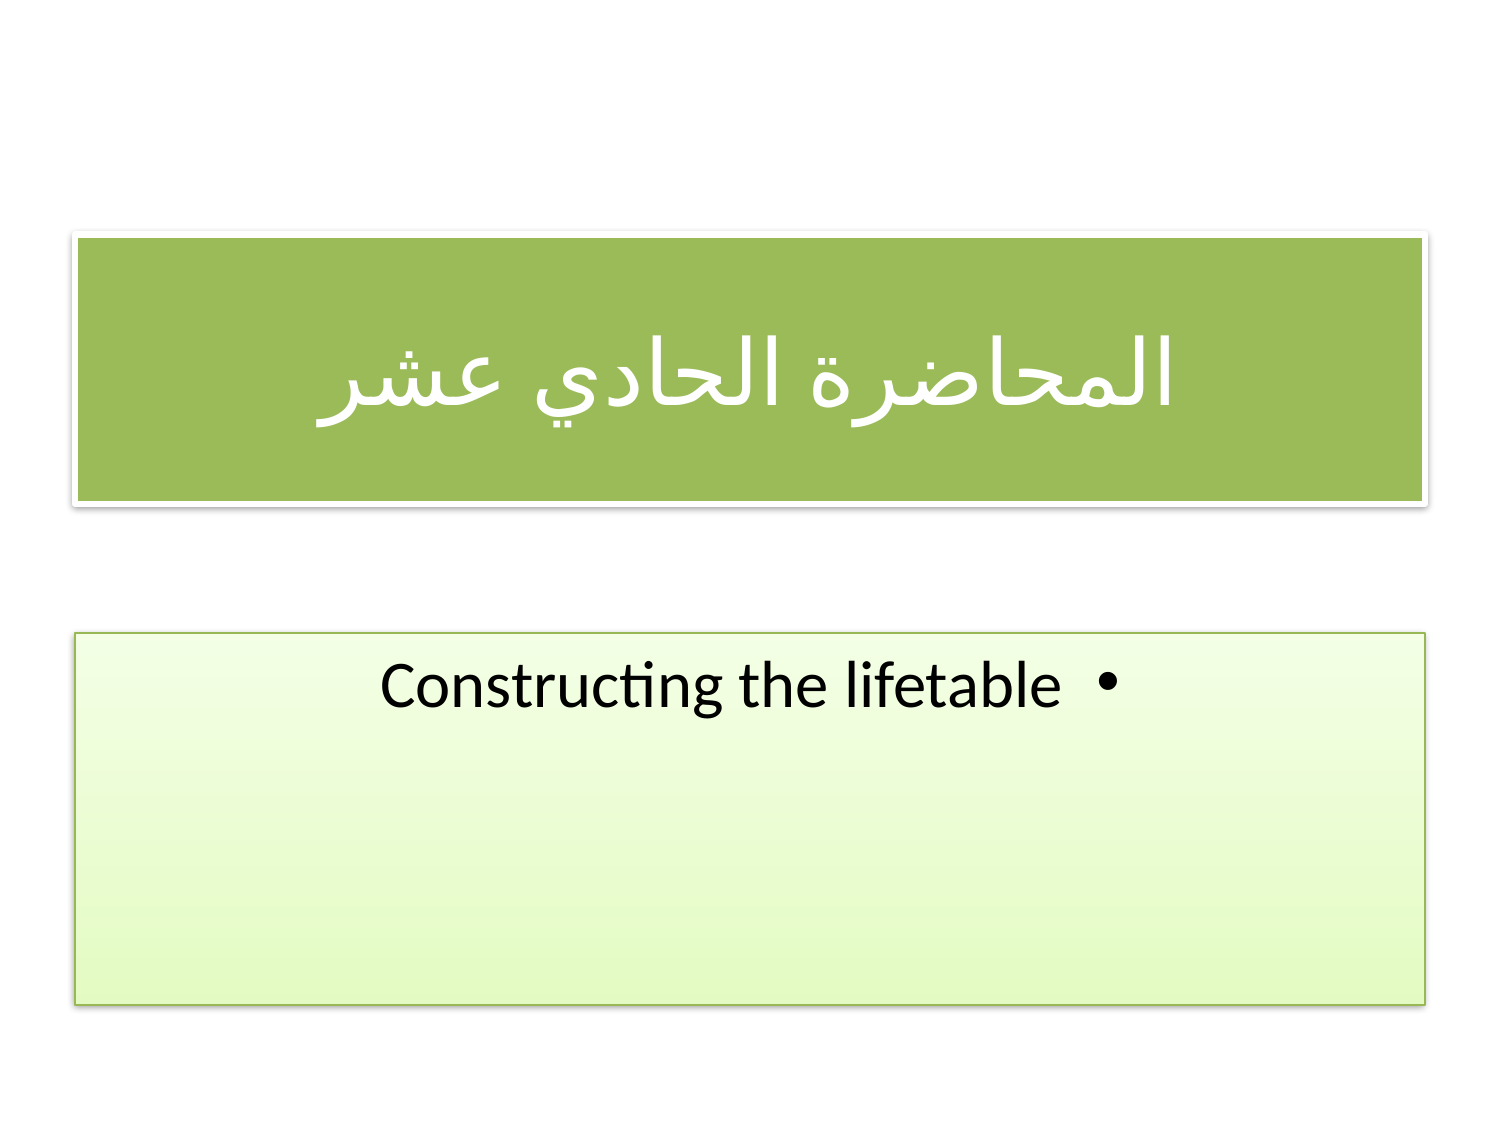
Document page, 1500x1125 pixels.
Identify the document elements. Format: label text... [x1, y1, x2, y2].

title المحاضرة الحادي عشر [72, 231, 1428, 507]
list Constructing the lifetable [74, 632, 1426, 1006]
